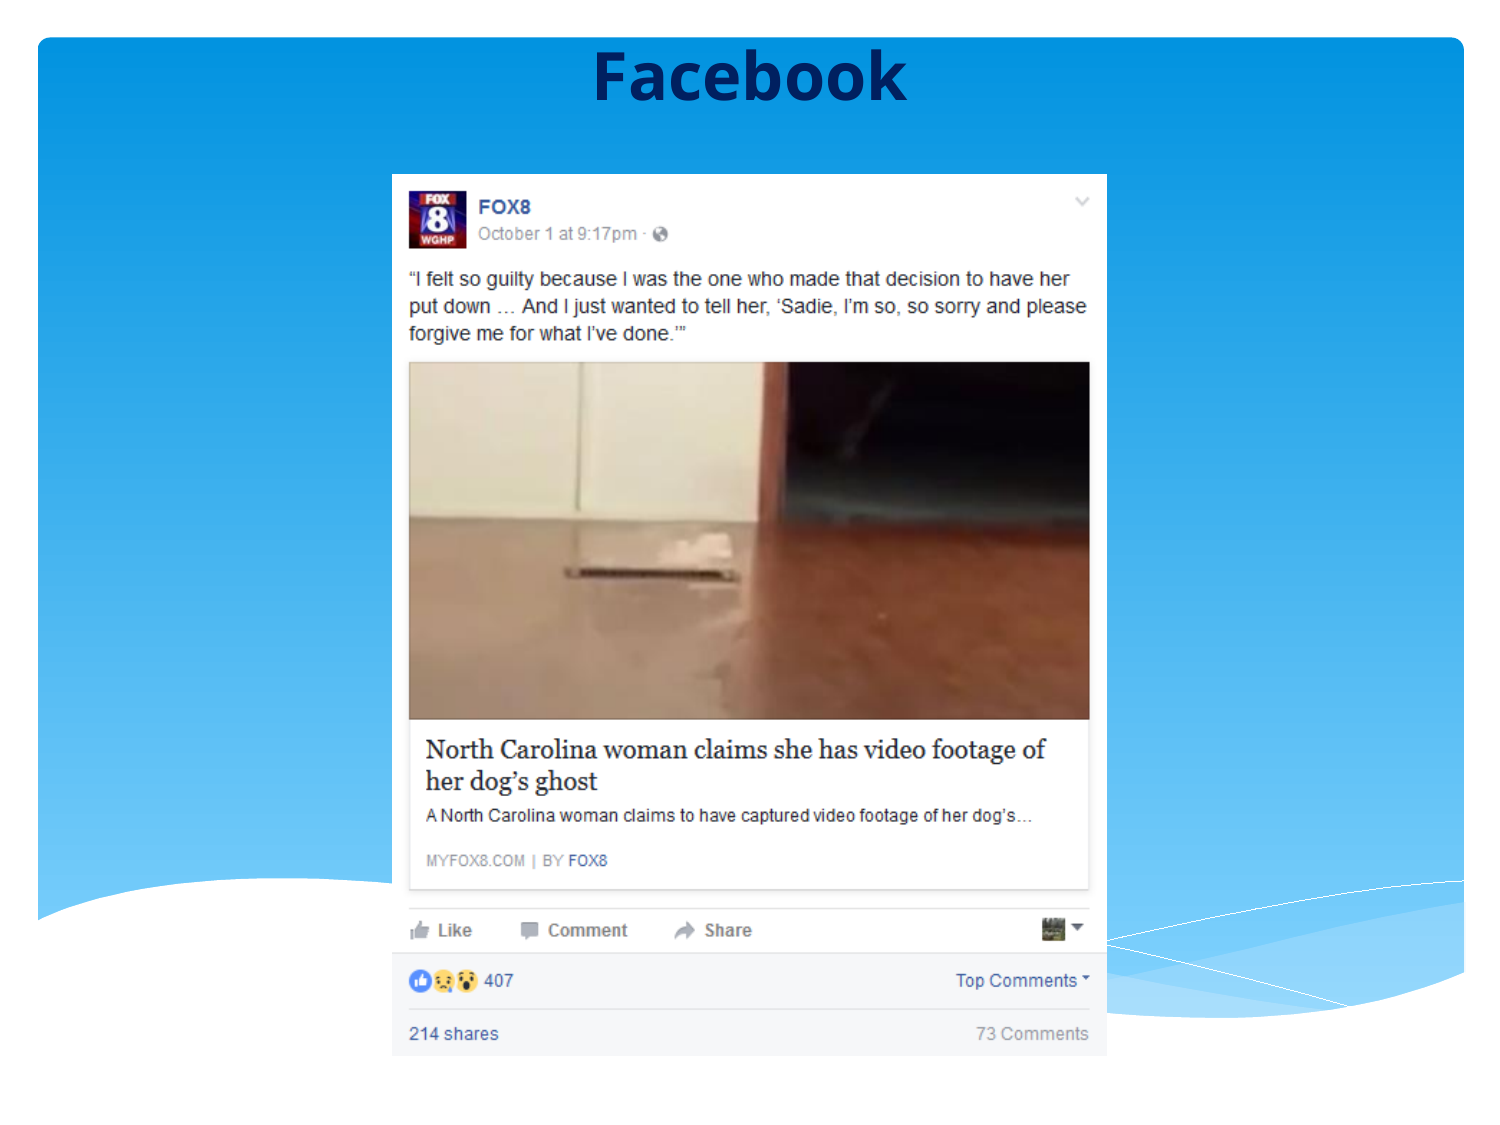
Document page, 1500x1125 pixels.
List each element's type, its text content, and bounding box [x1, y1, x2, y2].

text_box Facebook [74, 1, 1425, 122]
picture [392, 175, 1108, 1056]
